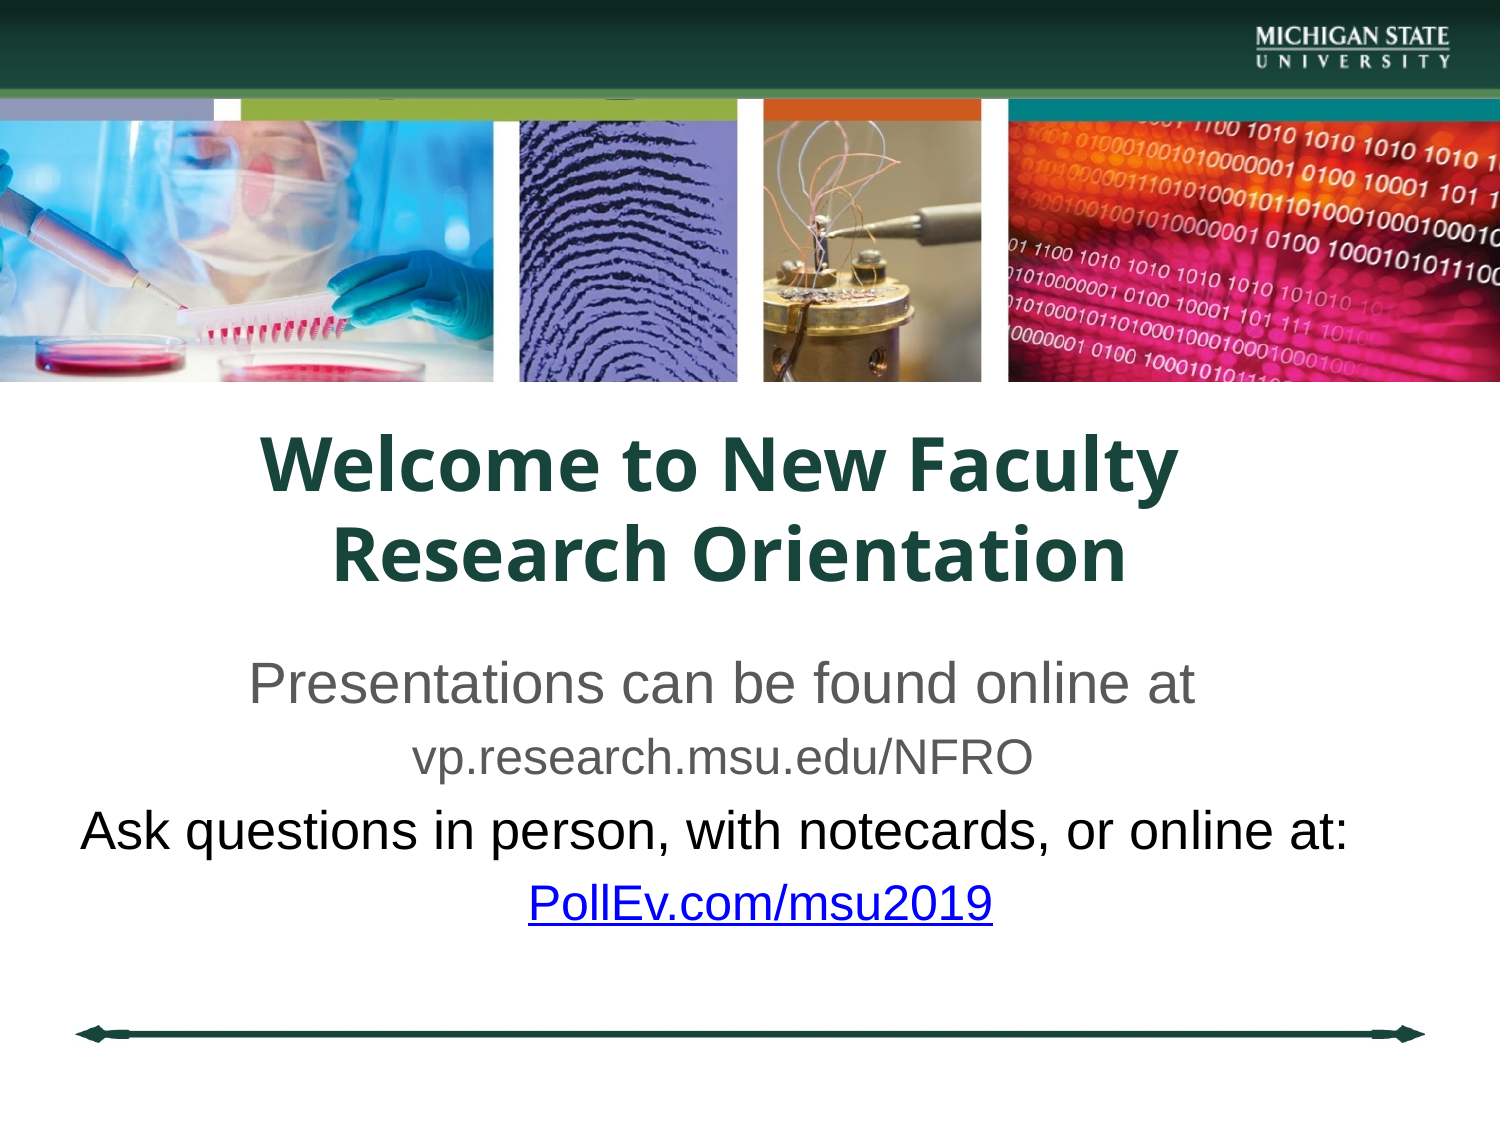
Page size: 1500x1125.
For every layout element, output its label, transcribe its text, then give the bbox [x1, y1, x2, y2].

picture [1405, 1025, 1425, 1043]
picture [0, 0, 1500, 382]
title Welcome to New Faculty Research Orientation [54, 408, 1405, 488]
list Presentations can be found online at vp.research.msu.edu/NFRO Ask questions in person, with notecards, or online at: PollEv.com/msu2019 [41, 637, 1405, 1125]
